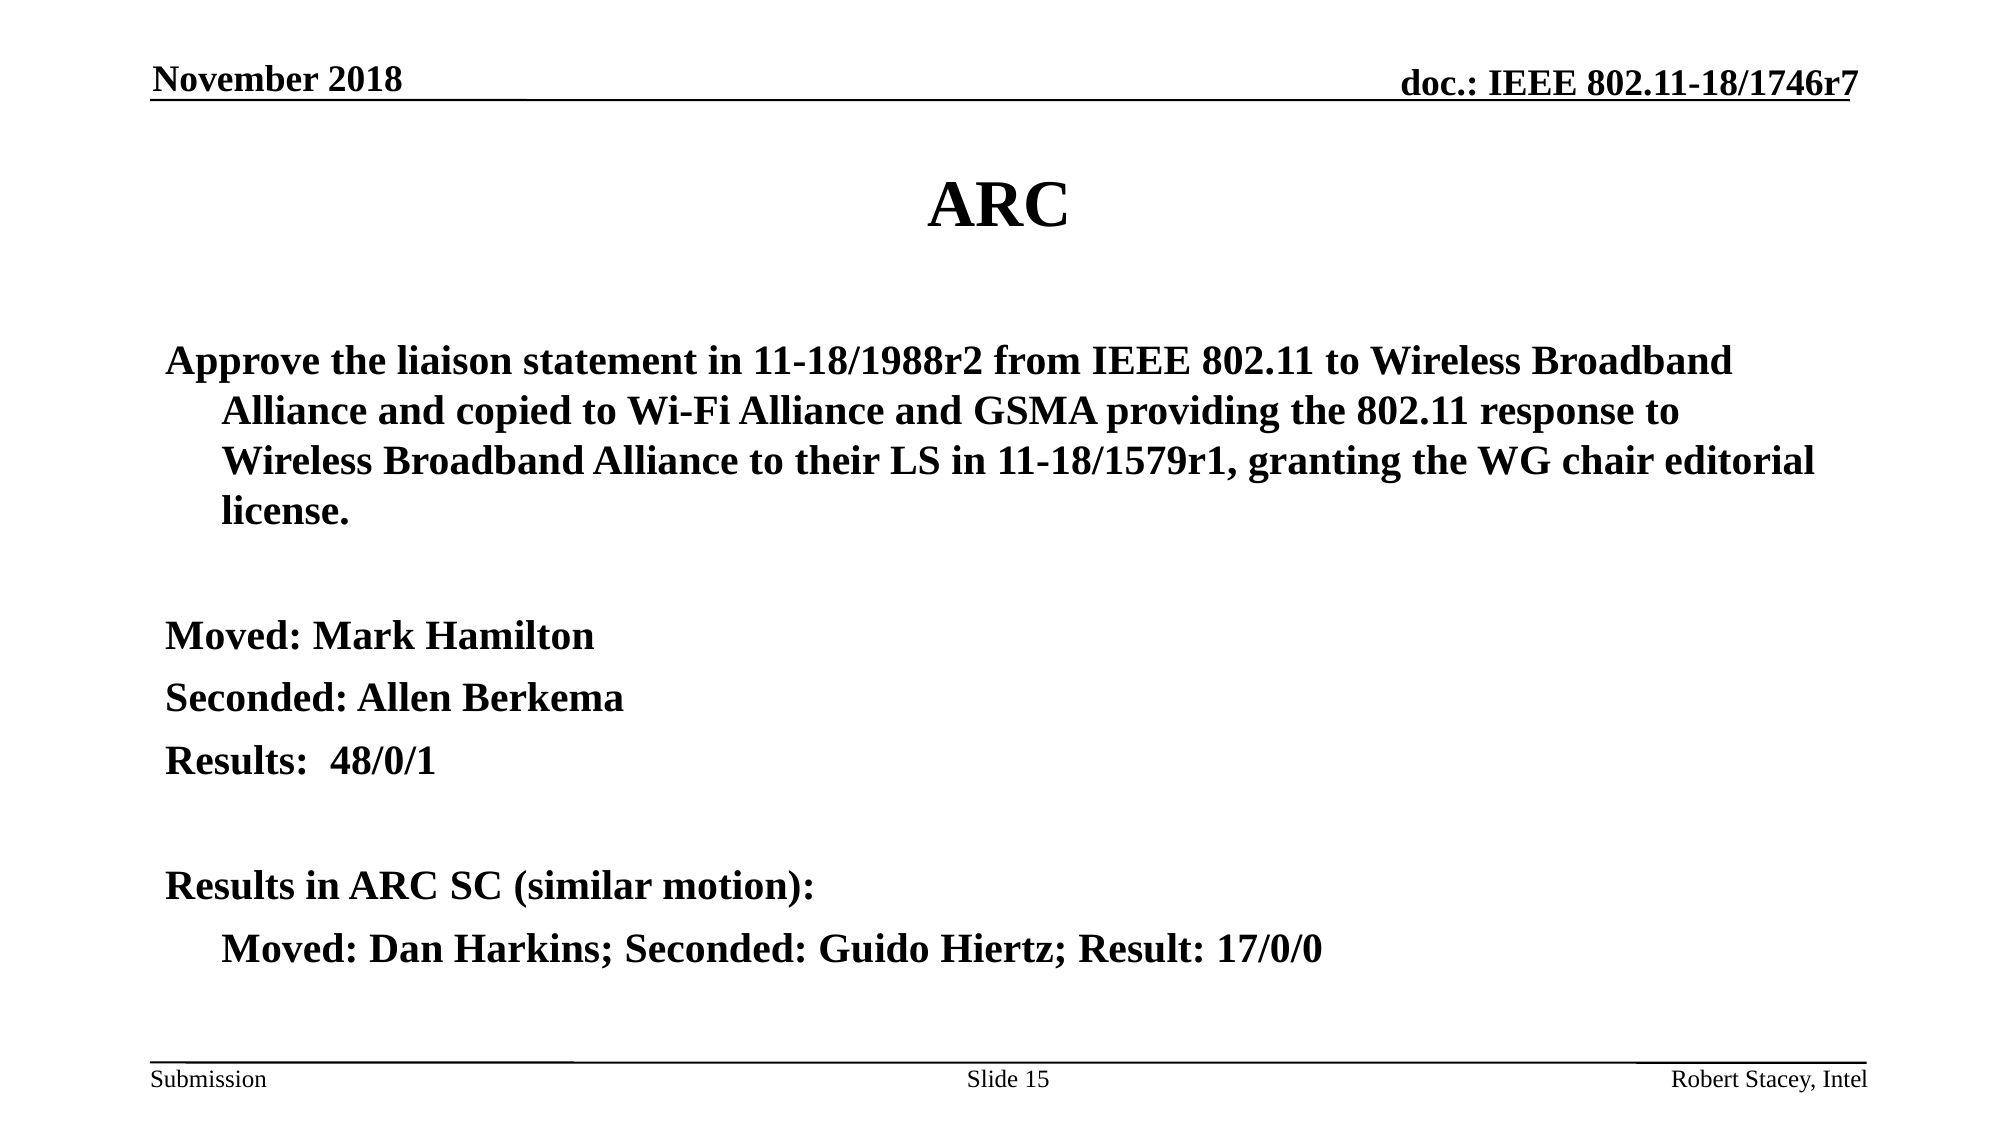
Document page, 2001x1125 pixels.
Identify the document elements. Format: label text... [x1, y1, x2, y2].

slide_number Slide 15 [950, 1061, 1067, 1123]
list Approve the liaison statement in 11-18/1988r2 from IEEE 802.11 to Wireless Broadband Alliance and copied to Wi-Fi Alliance and GSMA providing the 802.11 response to Wireless Broadband Alliance to their LS in 11-18/1579r1, granting the WG chair editorial license. Moved: Mark Hamilton Seconded: Allen Berkema Results: 48/0/1 Results in ARC SC (similar motion): Moved: Dan Harkins; Seconded: Guido Hiertz; Result: 17/0/0 [149, 324, 1850, 1000]
title ARC [149, 112, 1850, 288]
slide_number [152, 54, 563, 100]
footer Robert Stacey, Intel [1171, 1061, 1869, 1093]
